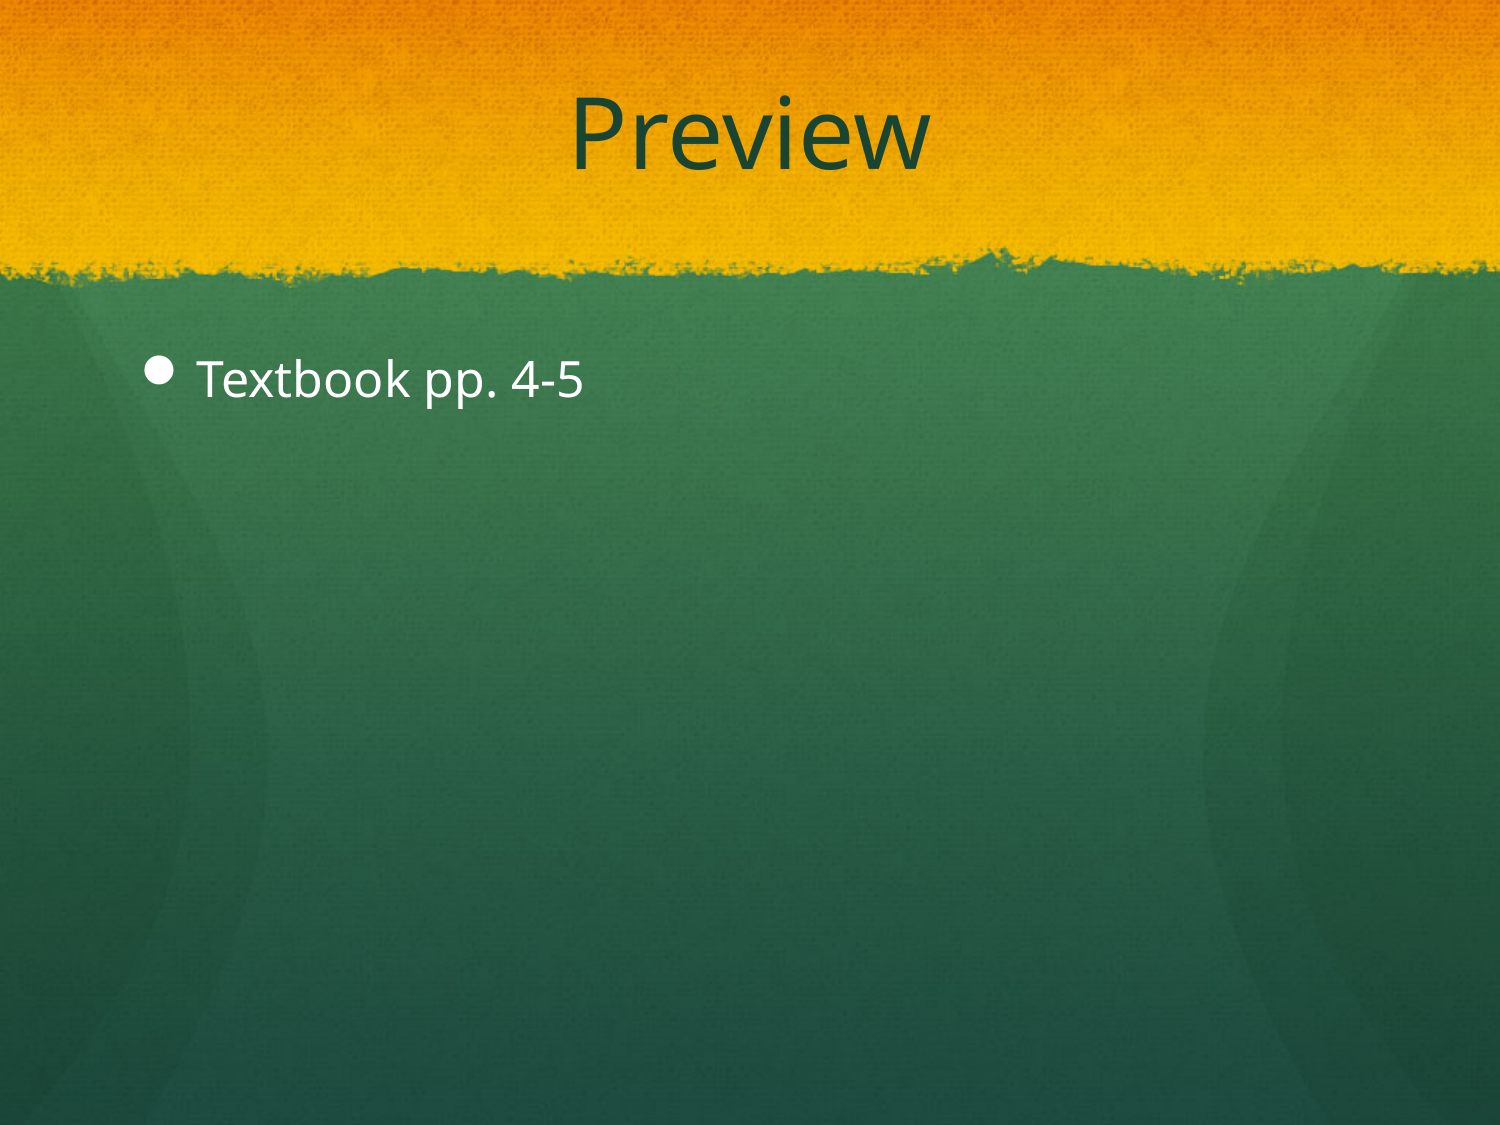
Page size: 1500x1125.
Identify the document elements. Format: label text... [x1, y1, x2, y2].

title Preview [125, 13, 1375, 246]
list Textbook pp. 4-5 [125, 339, 1375, 1026]
picture [0, 0, 1500, 1125]
